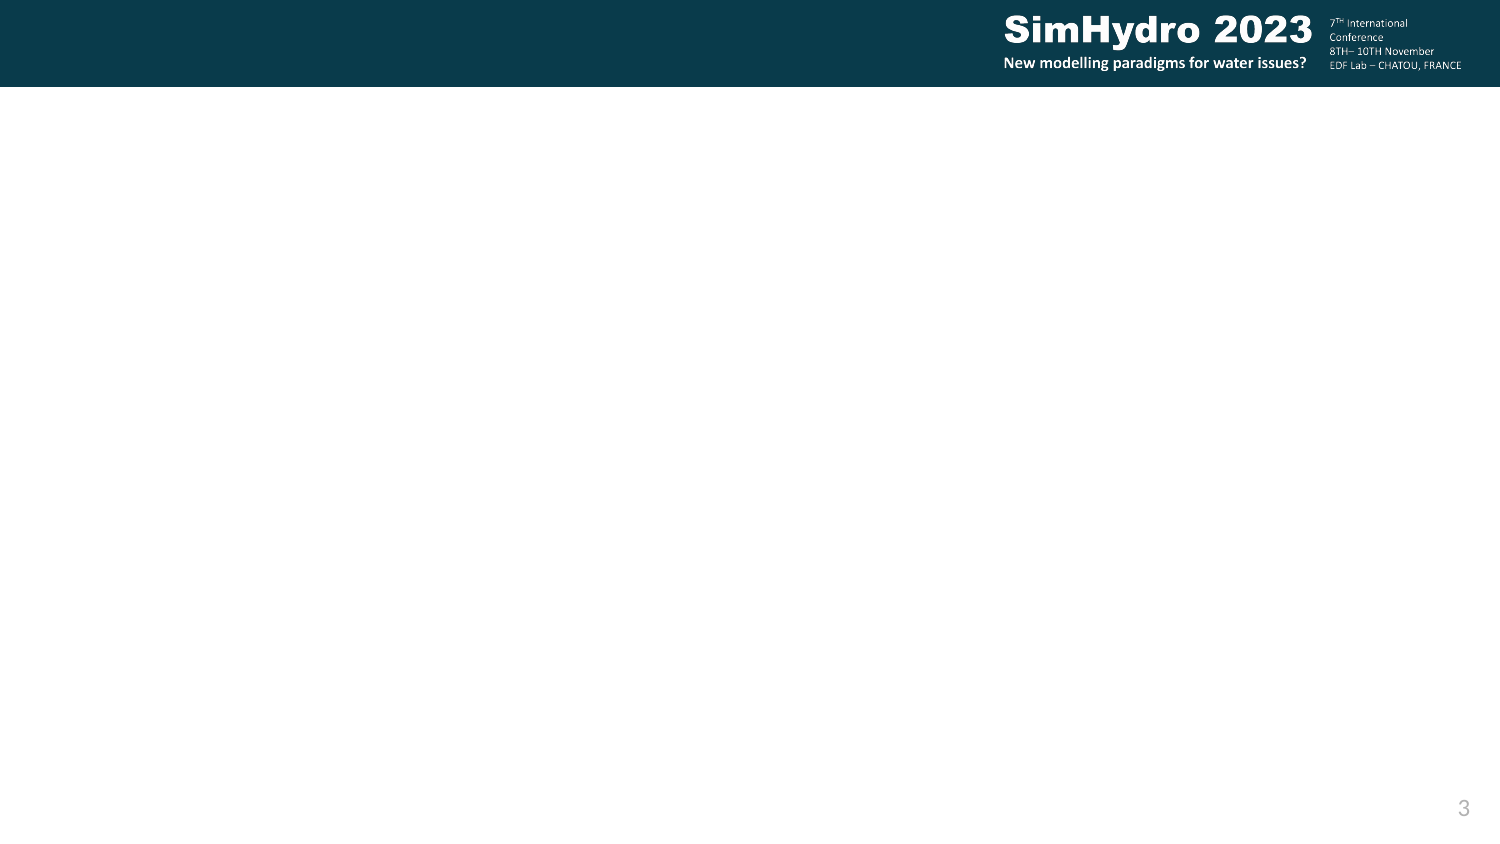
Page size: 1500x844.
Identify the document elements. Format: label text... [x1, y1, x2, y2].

picture [0, 0, 1500, 98]
slide_number 3 [1135, 783, 1486, 829]
